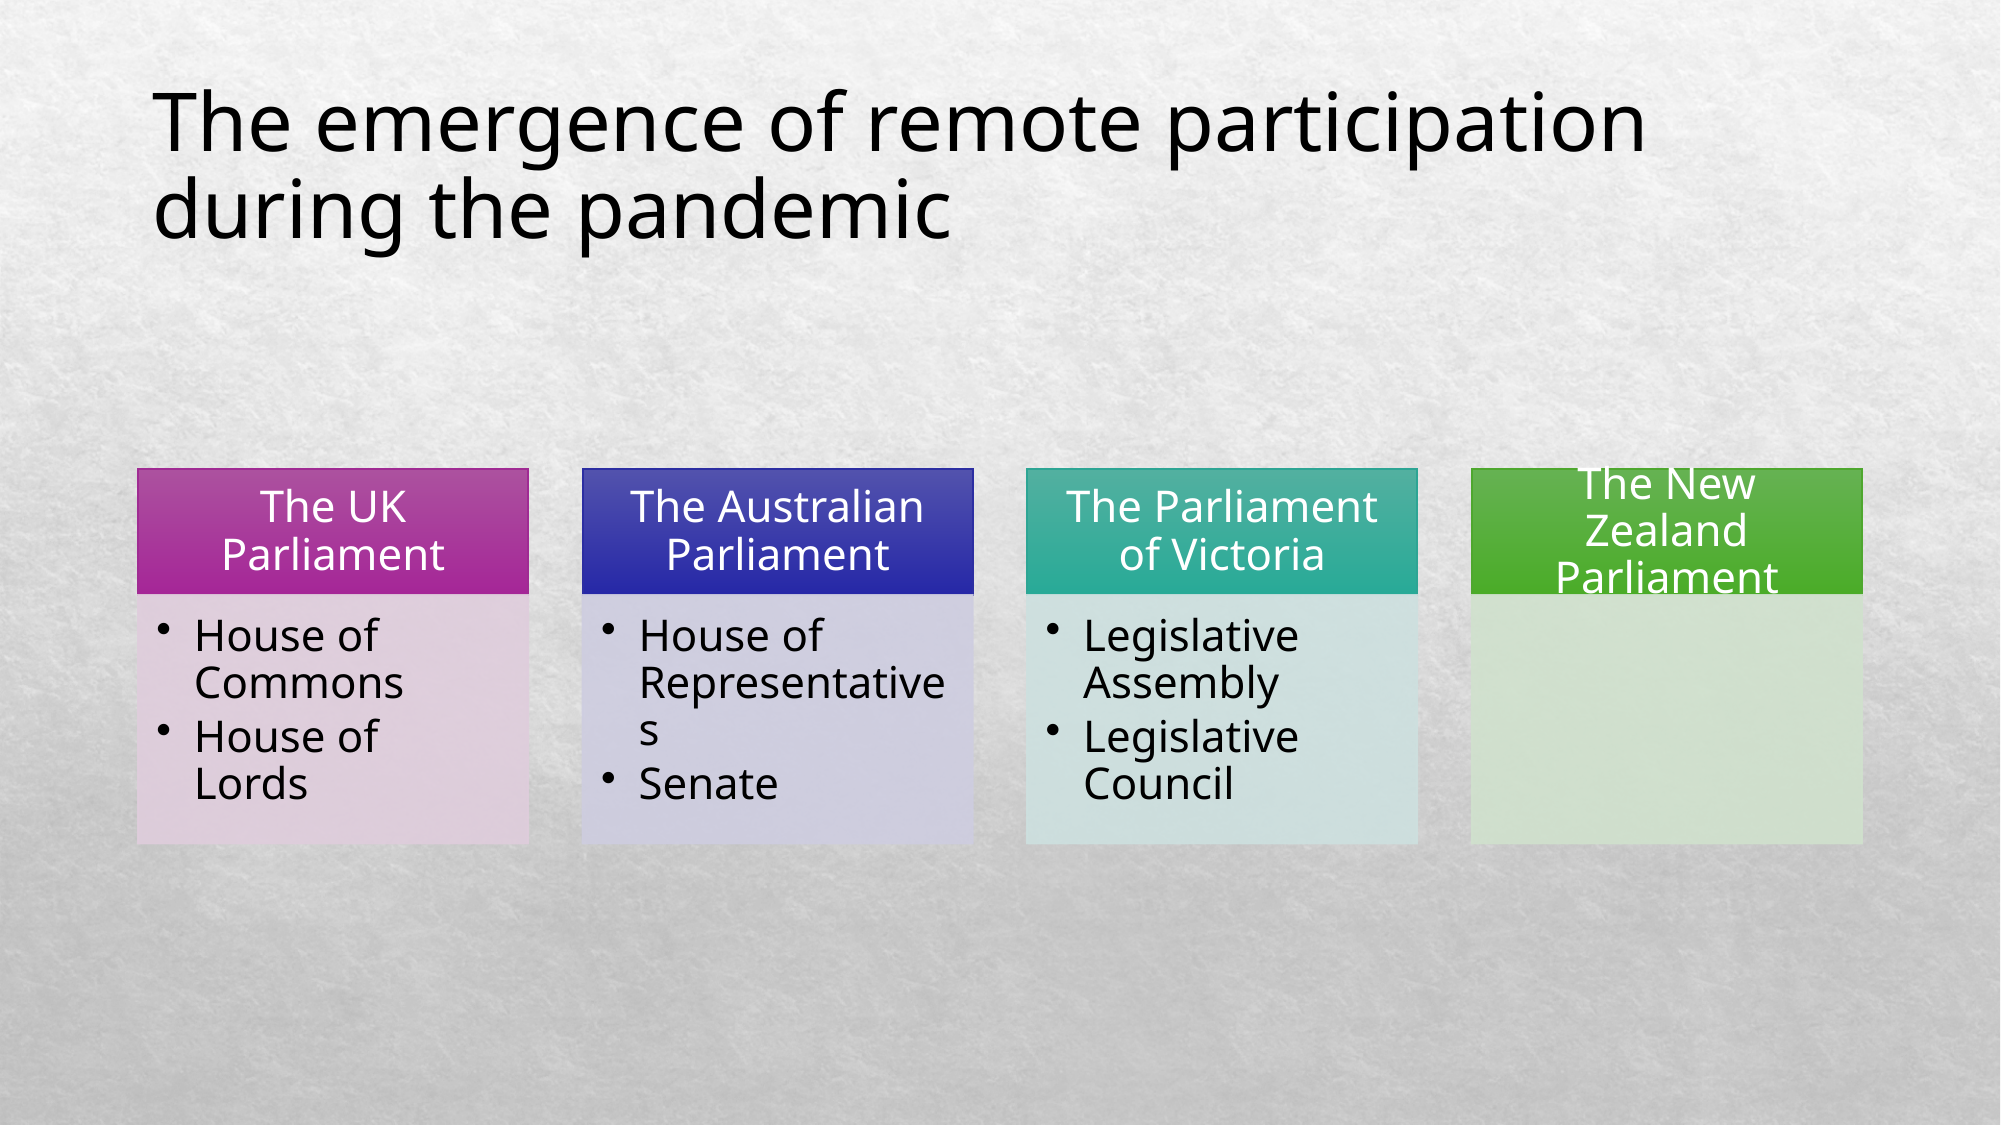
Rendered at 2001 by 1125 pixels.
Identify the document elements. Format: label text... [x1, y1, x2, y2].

title The emergence of remote participation during the pandemic [137, 59, 1863, 278]
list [136, 298, 1863, 1014]
